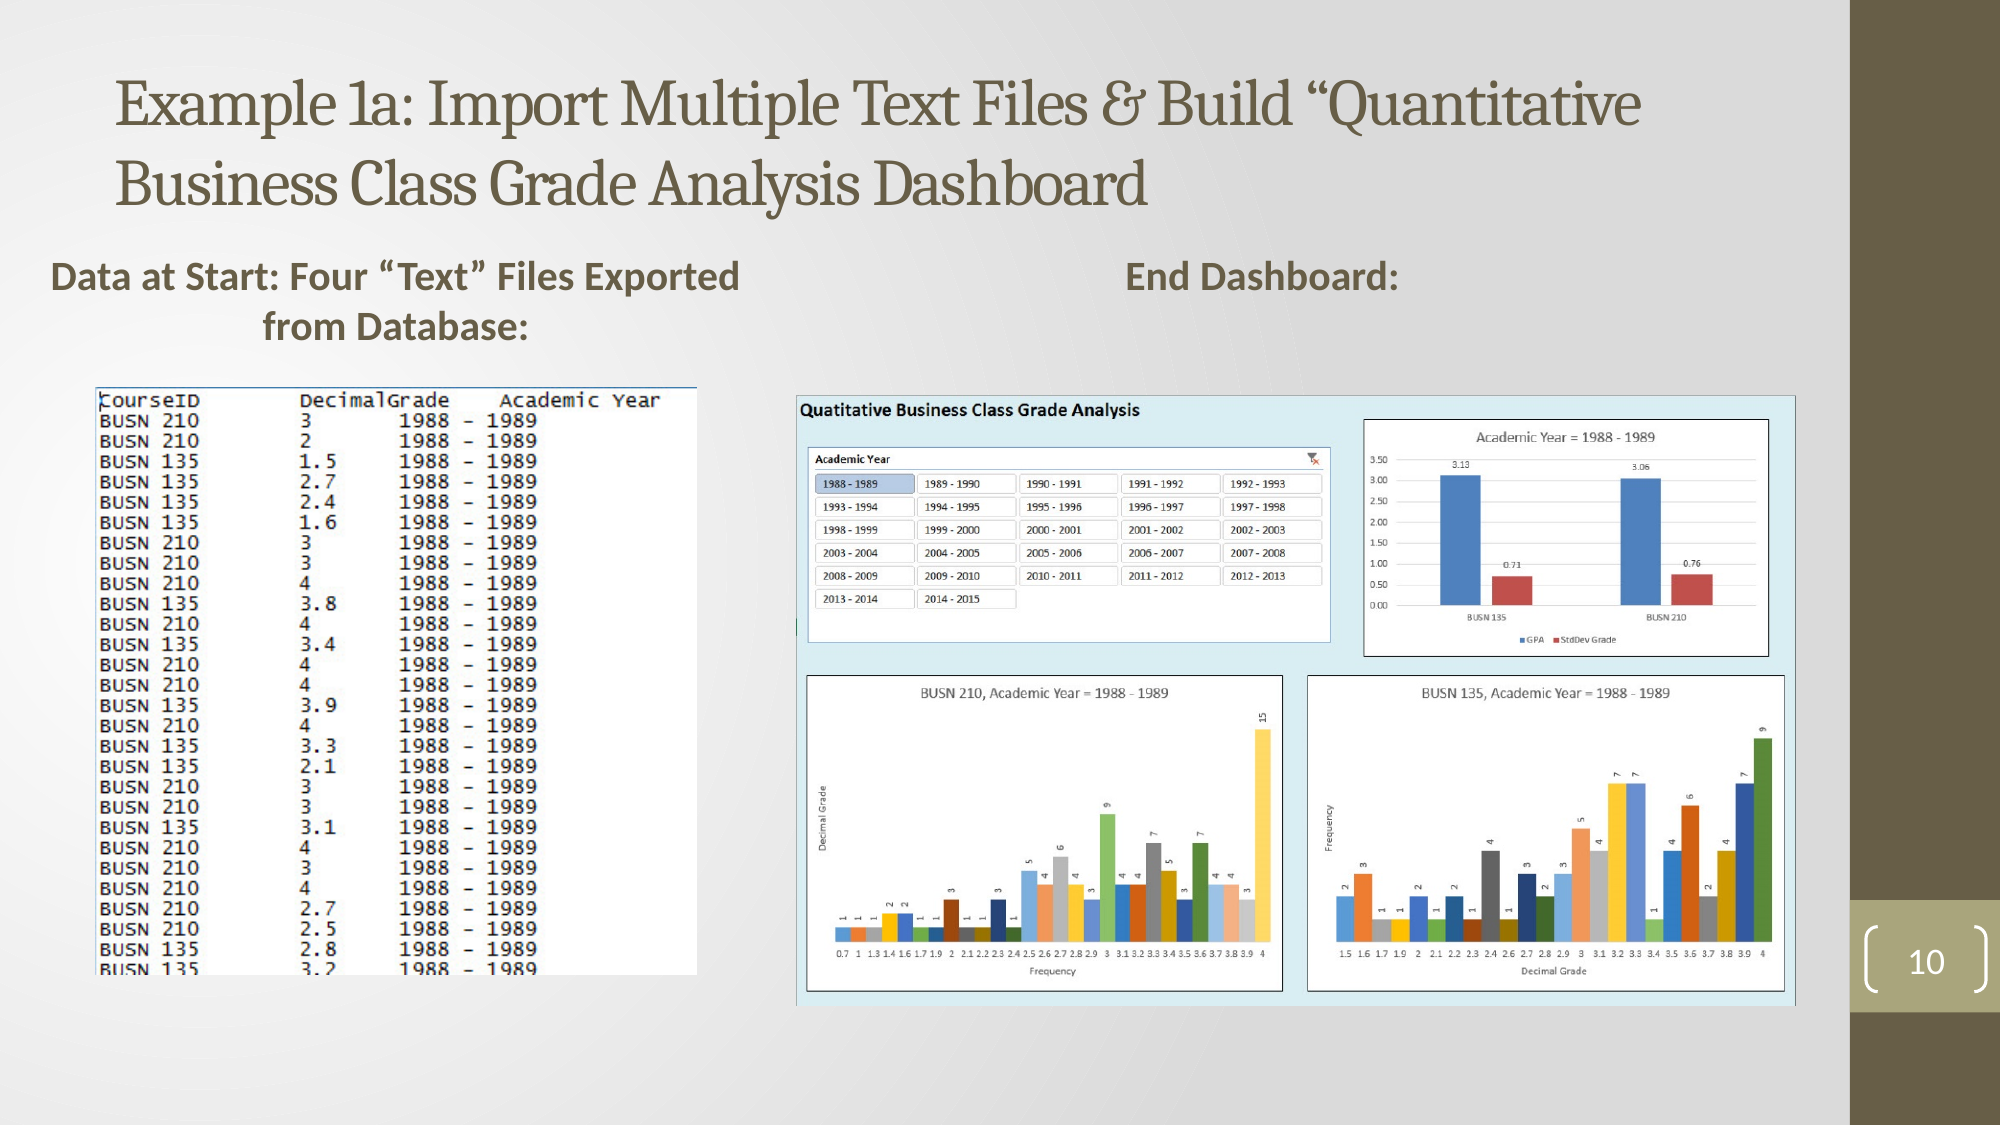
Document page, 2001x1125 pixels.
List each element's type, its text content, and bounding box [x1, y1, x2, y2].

list End Dashboard: [862, 232, 1663, 306]
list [795, 395, 1796, 1007]
list Data at Start: Four “Text” Files Exported from Database: [0, 251, 796, 357]
slide_number 10 [1864, 925, 1988, 994]
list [94, 386, 698, 976]
title Example 1a: Import Multiple Text Files & Build “Quantitative Business Class Grade Analysis Dashboard [99, 45, 1767, 233]
